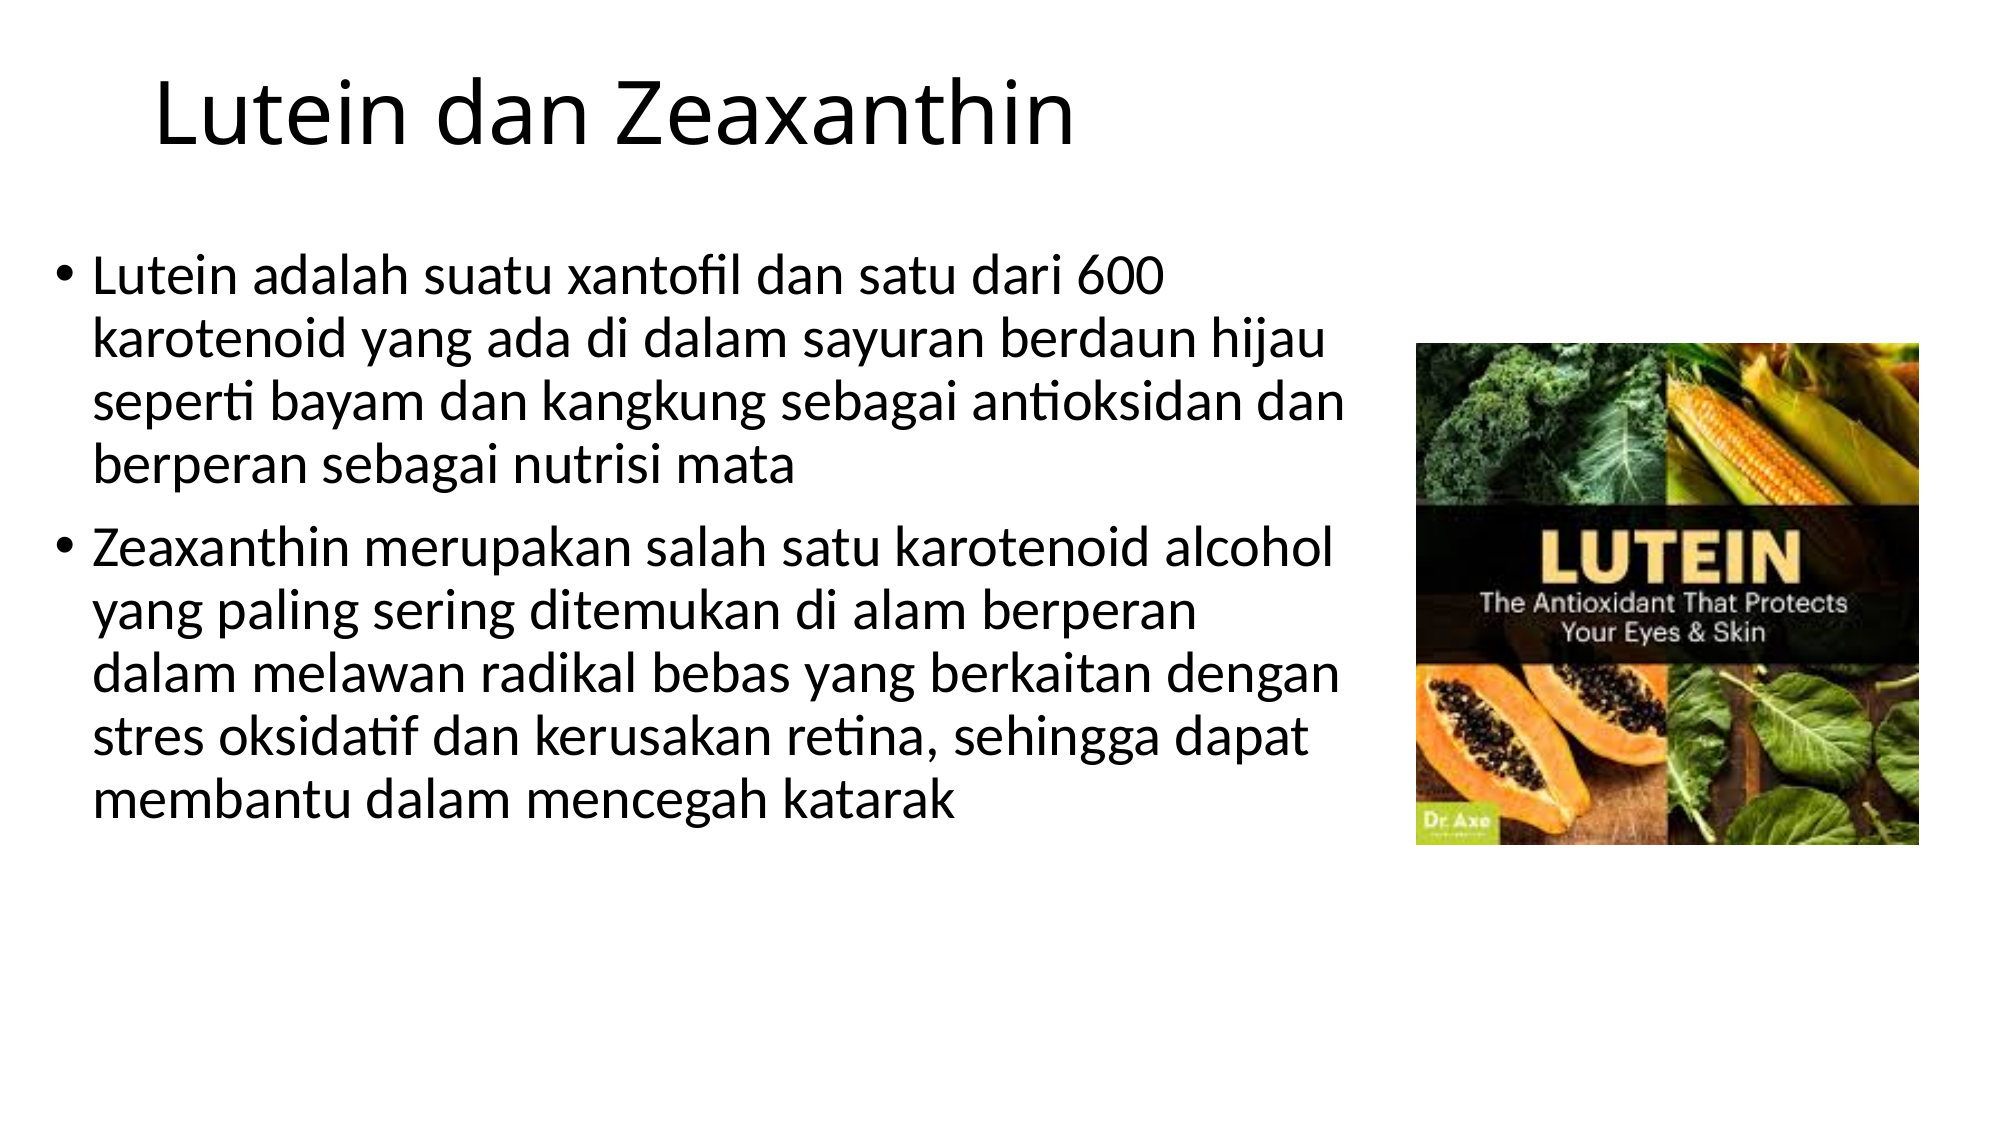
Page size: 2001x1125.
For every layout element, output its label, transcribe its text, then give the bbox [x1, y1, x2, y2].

picture [1416, 343, 1919, 845]
list Lutein adalah suatu xantofil dan satu dari 600 karotenoid yang ada di dalam sayuran berdaun hijau seperti bayam dan kangkung sebagai antioksidan dan berperan sebagai nutrisi mata Zeaxanthin merupakan salah satu karotenoid alcohol yang paling sering ditemukan di alam berperan dalam melawan radikal bebas yang berkaitan dengan stres oksidatif dan kerusakan retina, sehingga dapat membantu dalam mencegah katarak [39, 236, 1365, 951]
title Lutein dan Zeaxanthin [137, 59, 1863, 278]
